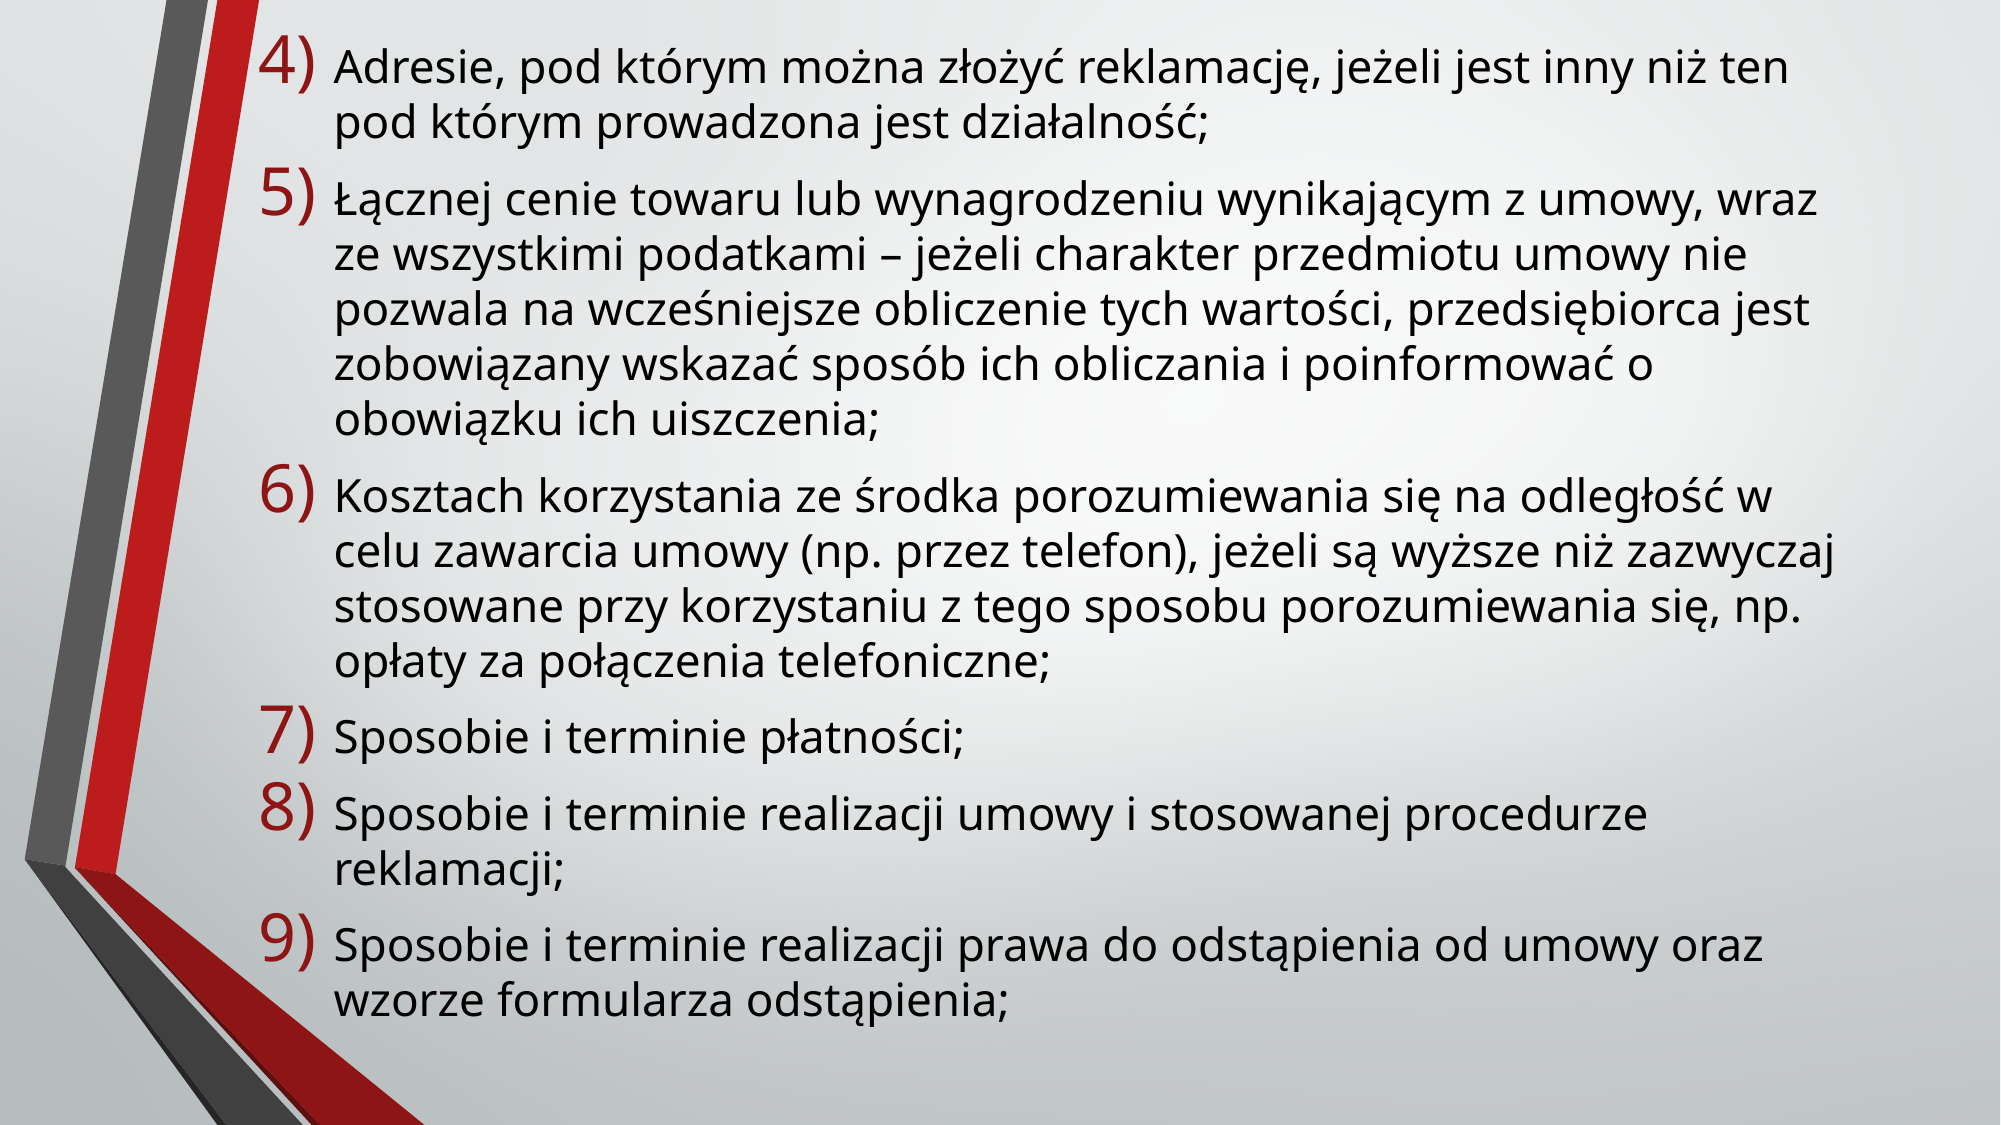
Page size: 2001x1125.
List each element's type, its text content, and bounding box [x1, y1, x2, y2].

list Adresie, pod którym można złożyć reklamację, jeżeli jest inny niż ten pod którym prowadzona jest działalność; Łącznej cenie towaru lub wynagrodzeniu wynikającym z umowy, wraz ze wszystkimi podatkami – jeżeli charakter przedmiotu umowy nie pozwala na wcześniejsze obliczenie tych wartości, przedsiębiorca jest zobowiązany wskazać sposób ich obliczania i poinformować o obowiązku ich uiszczenia; Kosztach korzystania ze środka porozumiewania się na odległość w celu zawarcia umowy (np. przez telefon), jeżeli są wyższe niż zazwyczaj stosowane przy korzystaniu z tego sposobu porozumiewania się, np. opłaty za połączenia telefoniczne; Sposobie i terminie płatności; Sposobie i terminie realizacji umowy i stosowanej procedurze reklamacji; Sposobie i terminie realizacji prawa do odstąpienia od umowy oraz wzorze formularza odstąpienia; [243, 61, 1887, 1080]
